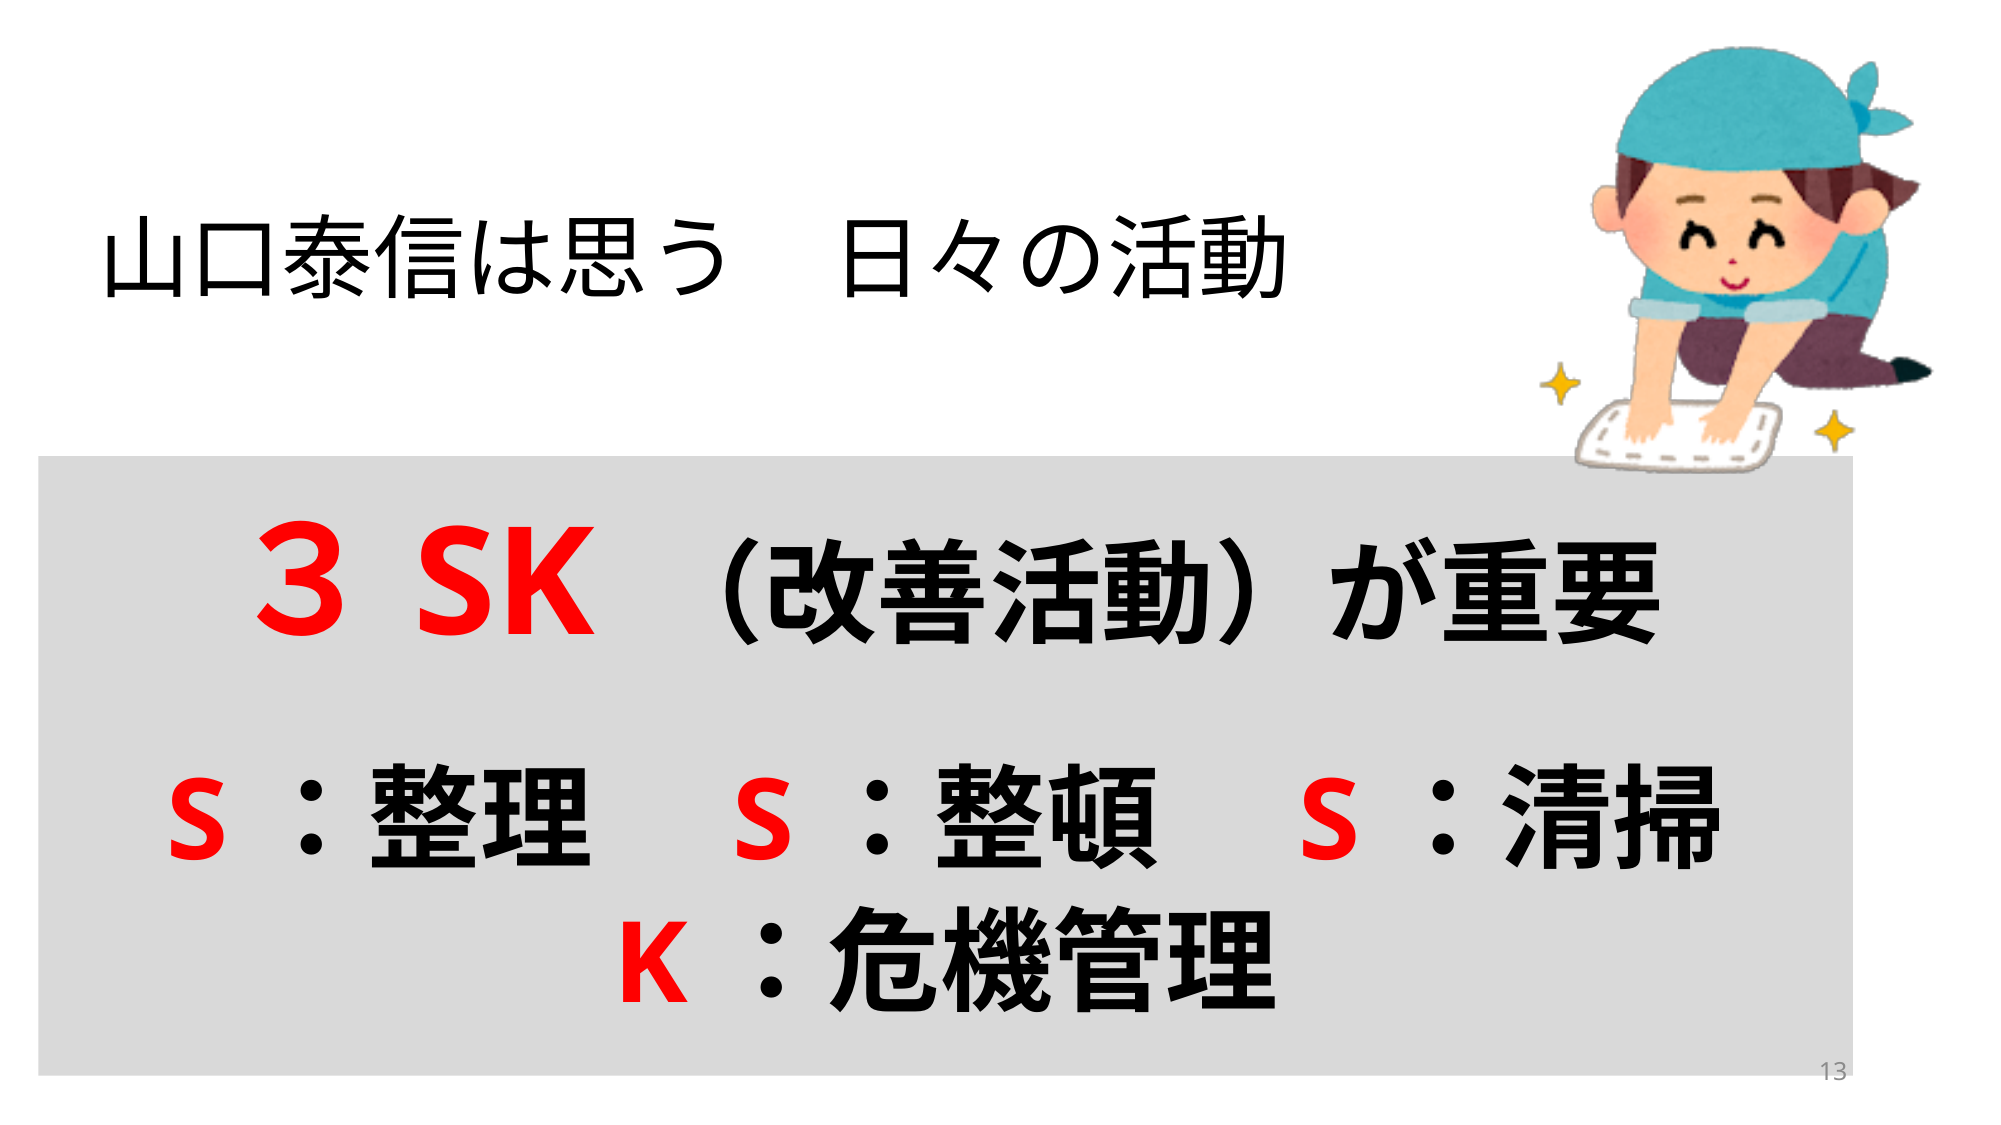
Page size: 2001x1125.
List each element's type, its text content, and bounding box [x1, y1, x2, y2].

slide_number 13 [1412, 1042, 1863, 1103]
picture [1508, 35, 1962, 489]
list ３SK （改善活動）が重要 S：整理 S：整頓 S：清掃 K：危機管理 [38, 456, 1853, 1076]
title 山口泰信は思う 日々の活動 [83, 153, 1413, 371]
